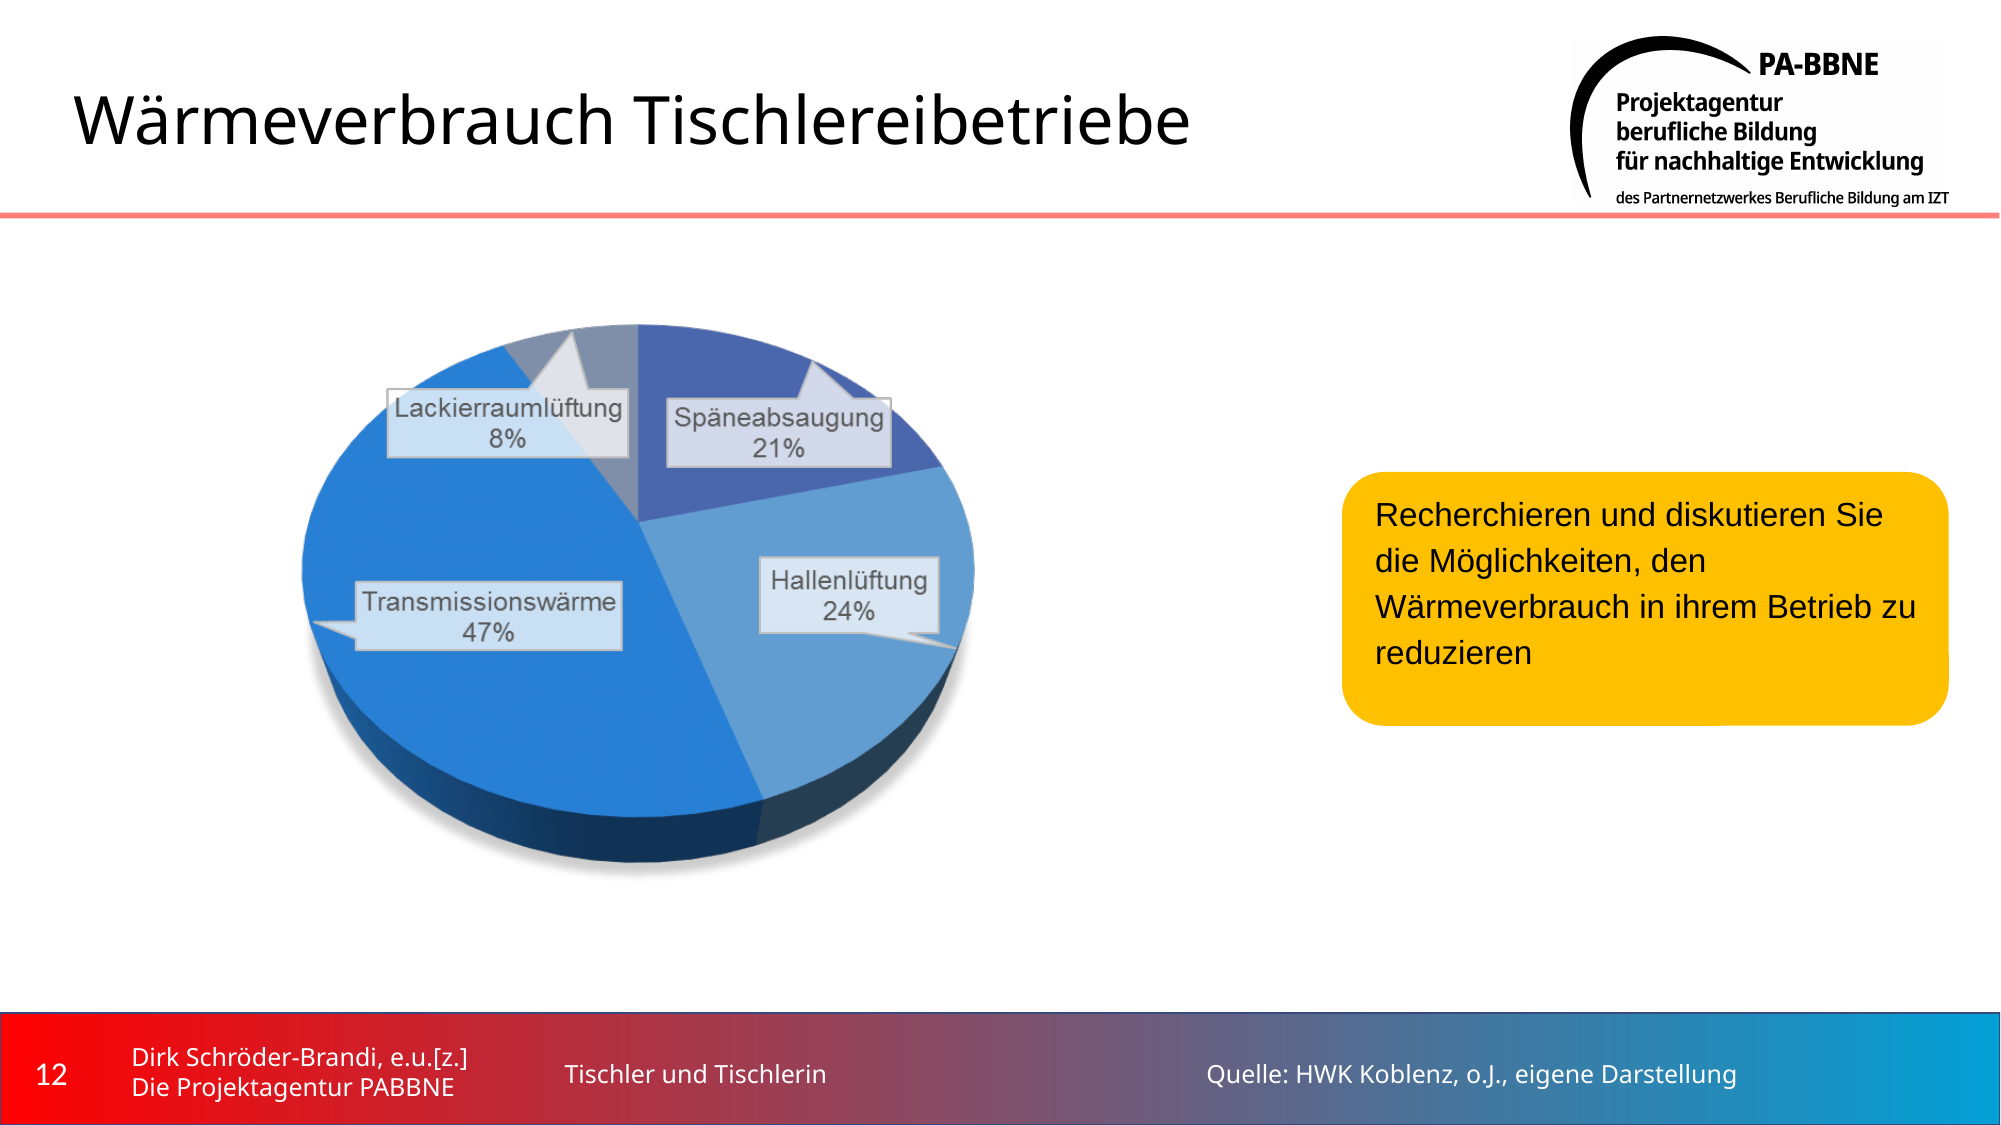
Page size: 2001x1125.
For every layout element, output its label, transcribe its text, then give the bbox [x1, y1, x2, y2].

slide_number ‹#› [0, 1026, 102, 1118]
list Quelle: HWK Koblenz, o.J., eigene Darstellung [1191, 1026, 1949, 1118]
picture [0, 288, 1298, 977]
footer Dirk Schröder-Brandi, e.u.[z.] Die Projektagentur PABBNE [116, 1026, 533, 1118]
picture [1570, 36, 1949, 207]
title Wärmeverbrauch Tischlereibetriebe [59, 29, 1536, 207]
list Tischler und Tischlerin [549, 1026, 1179, 1118]
text_box Recherchieren und diskutieren Sie die Möglichkeiten, den Wärmeverbrauch in ihrem Betrieb zu reduzieren [1342, 471, 1949, 726]
